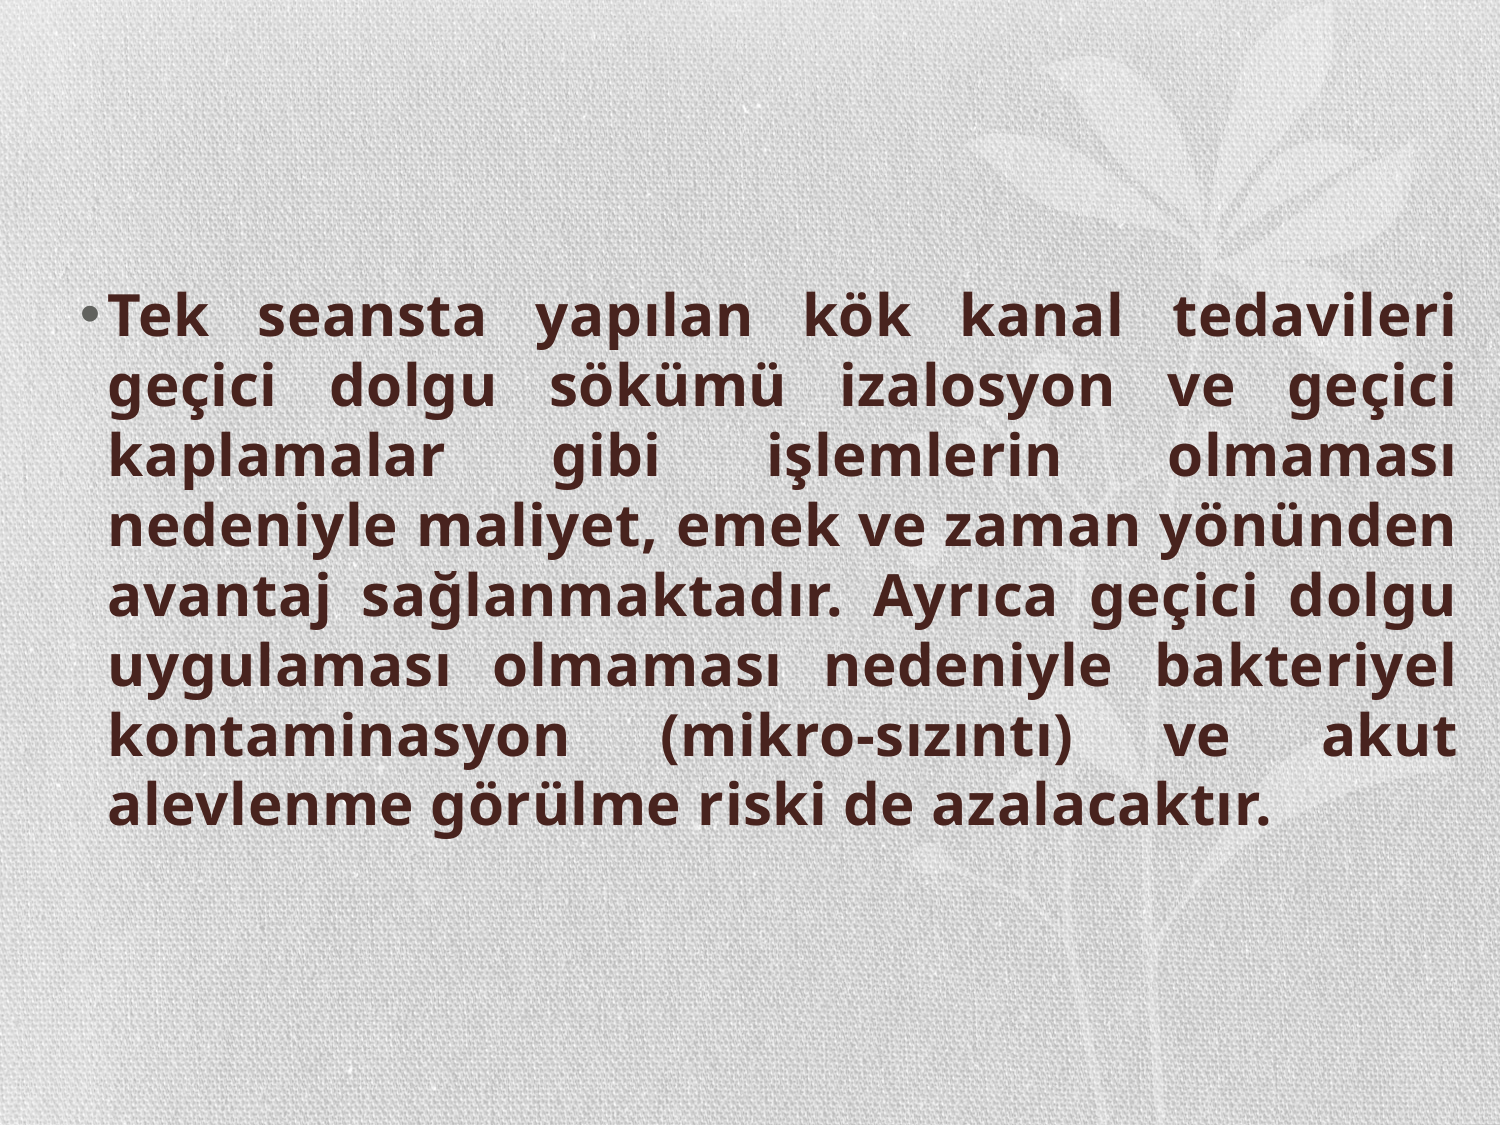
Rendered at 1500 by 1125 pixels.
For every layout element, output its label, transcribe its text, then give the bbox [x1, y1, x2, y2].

list Tek seansta yapılan kök kanal tedavileri geçici dolgu sökümü izalosyon ve geçici kaplamalar gibi işlemlerin olmaması nedeniyle maliyet, emek ve zaman yönünden avantaj sağlanmaktadır. Ayrıca geçici dolgu uygulaması olmaması nedeniyle bakteriyel kontaminasyon (mikro-sızıntı) ve akut alevlenme görülme riski de azalacaktır. [64, 271, 1475, 884]
